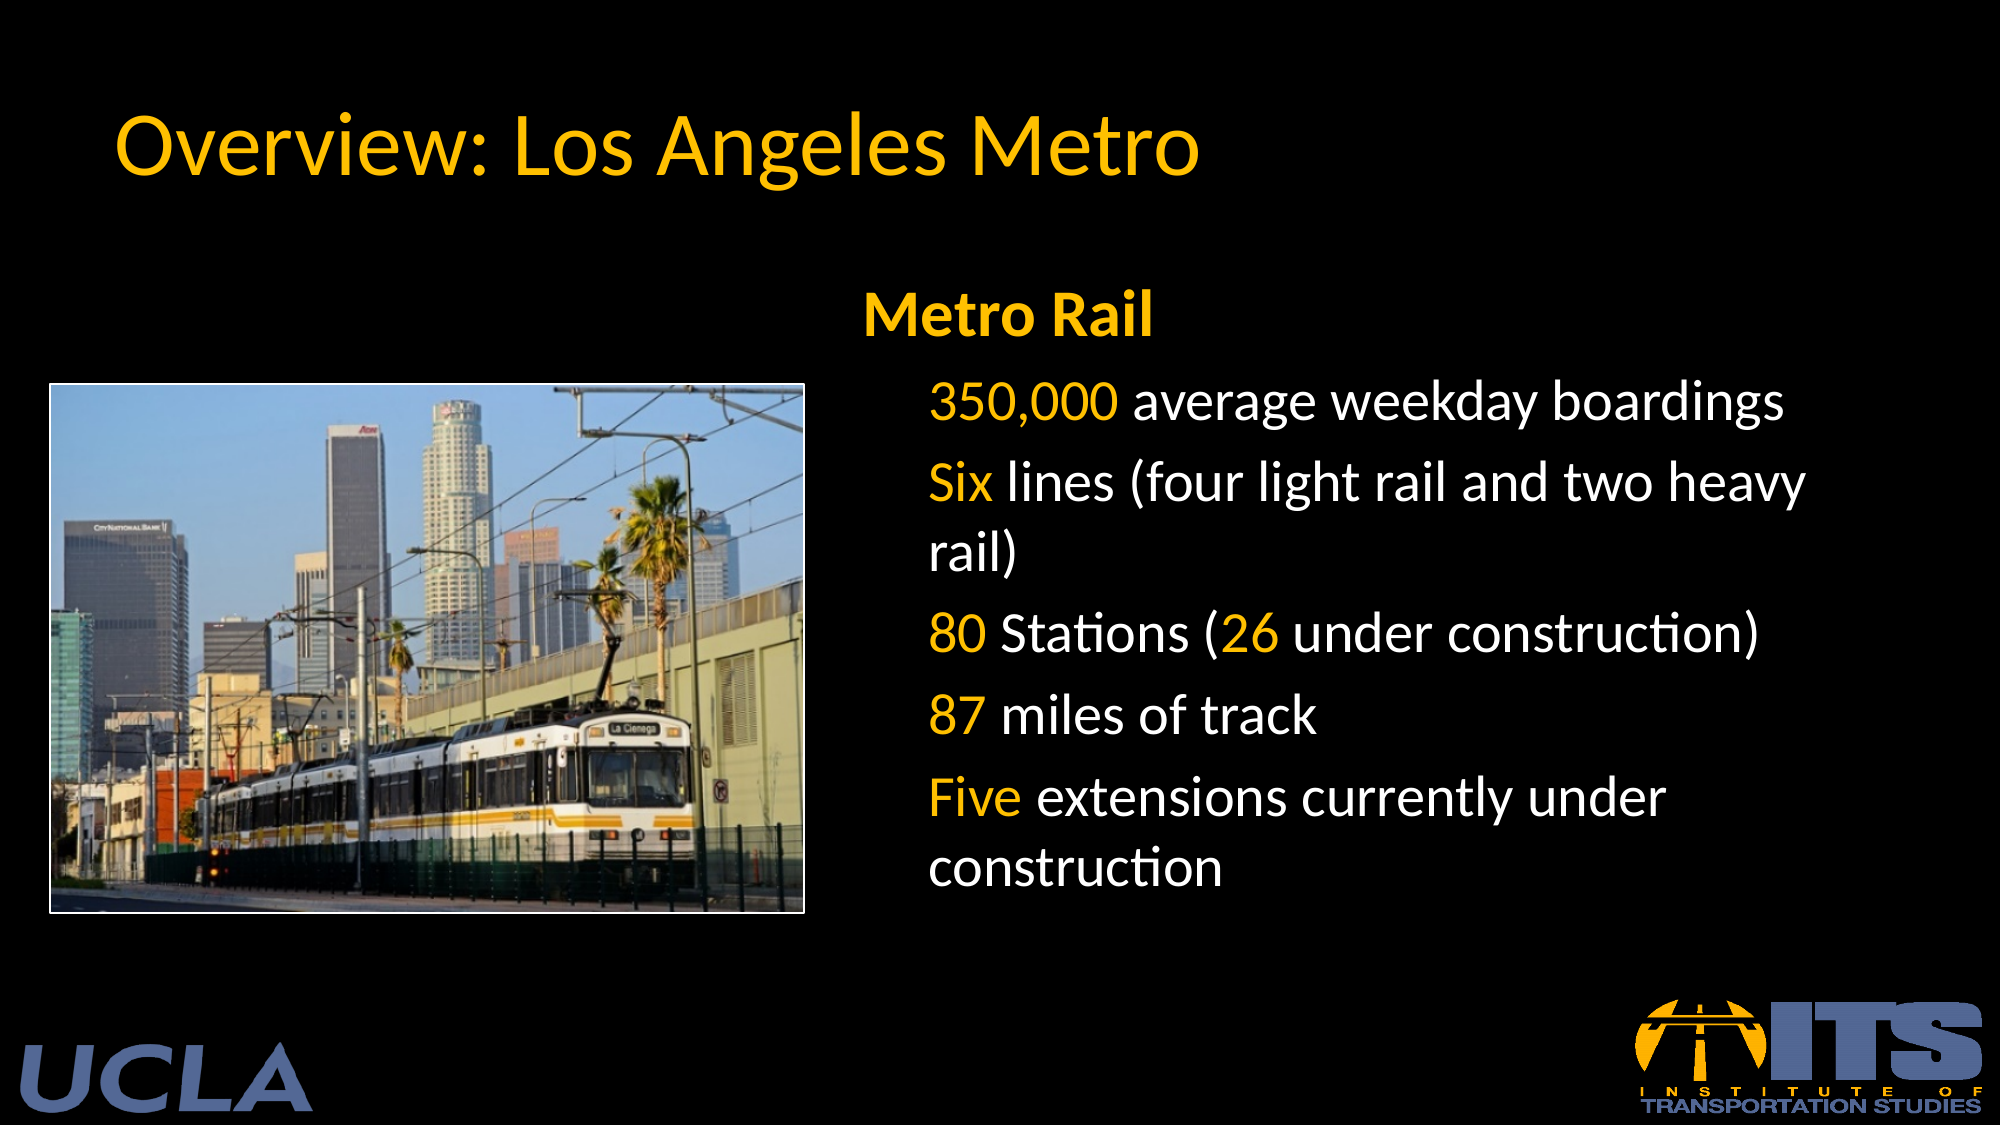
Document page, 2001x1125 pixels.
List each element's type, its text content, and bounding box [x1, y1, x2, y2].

picture [50, 384, 804, 913]
picture [1599, 900, 2001, 1125]
picture [0, 1012, 367, 1125]
list Metro Rail 350,000 average weekday boardings Six lines (four light rail and two heavy rail) 80 Stations (26 under construction) 87 miles of track Five extensions currently under construction [847, 262, 1901, 951]
title Overview: Los Angeles Metro [99, 44, 1901, 233]
